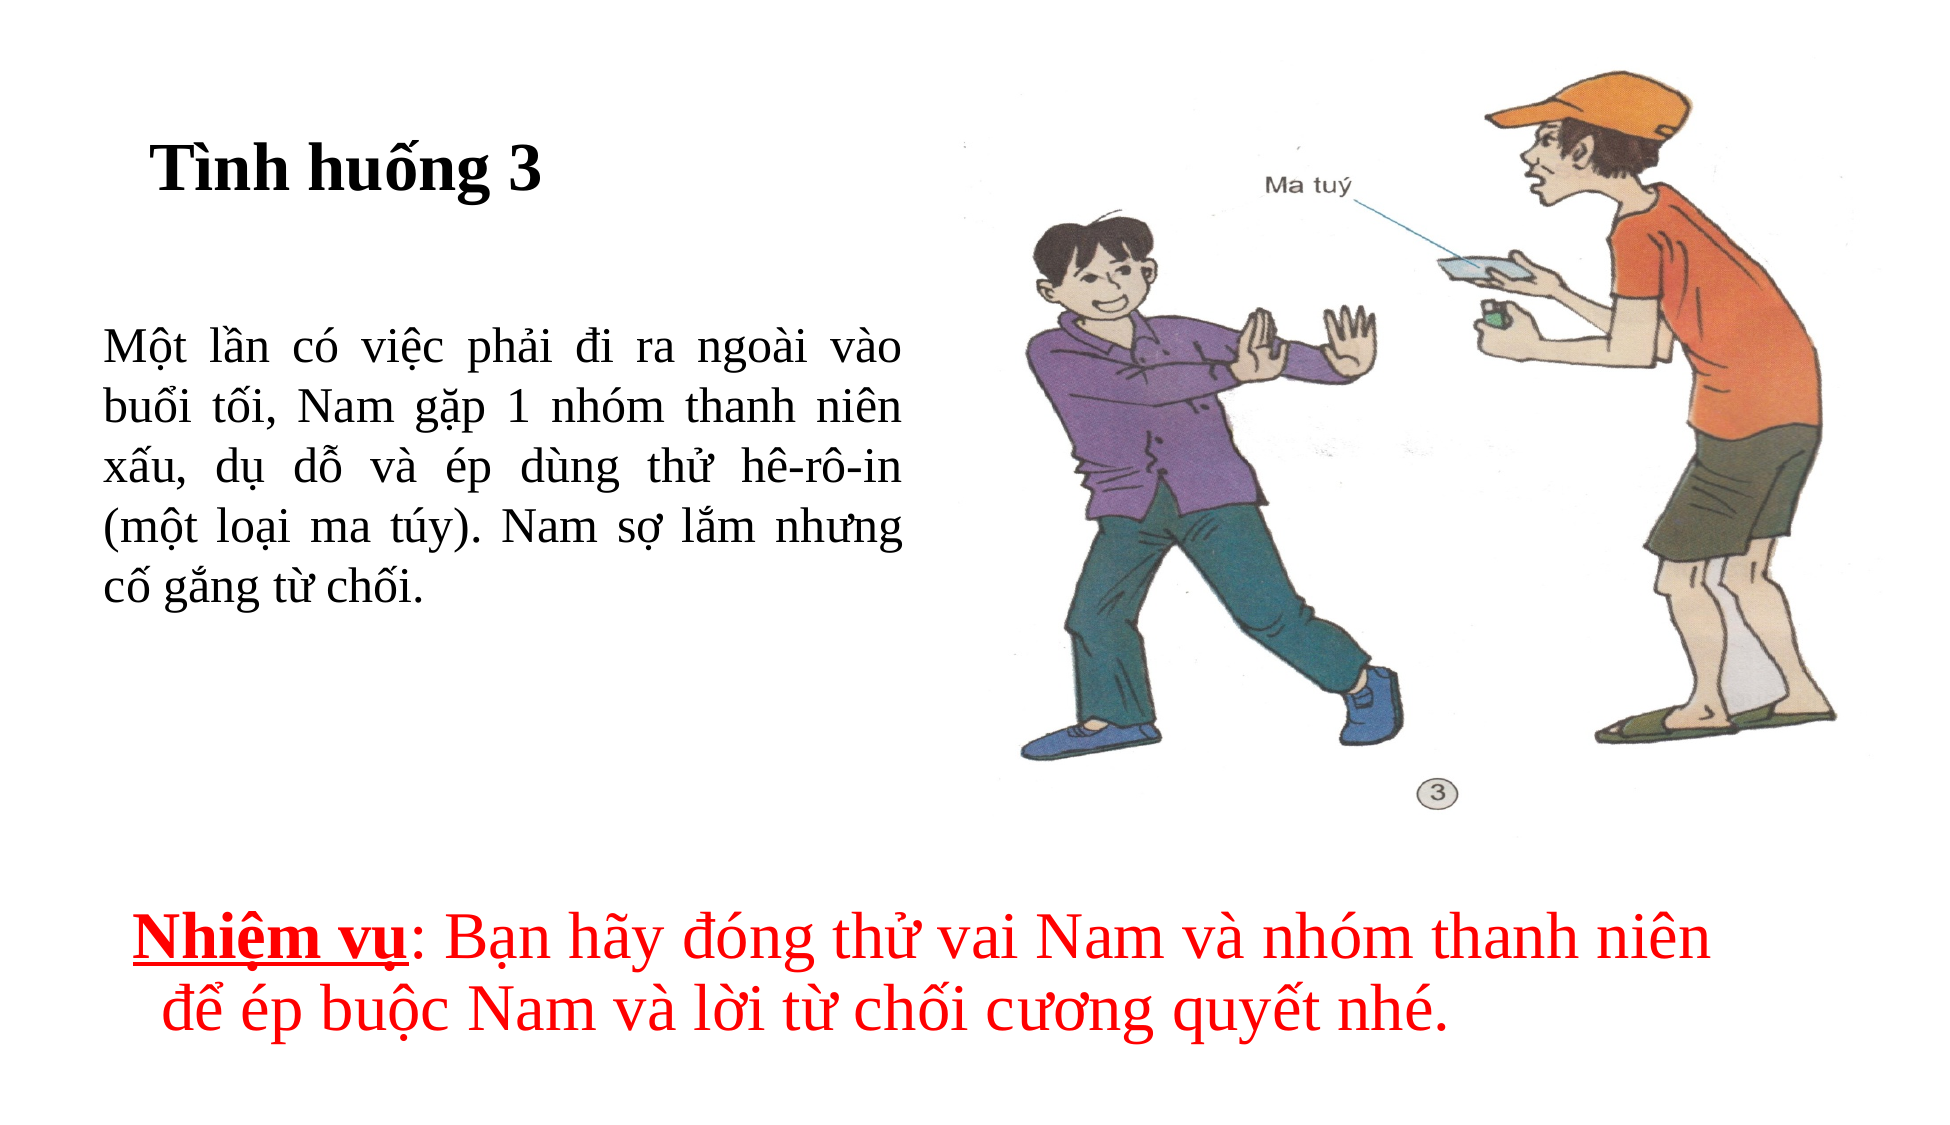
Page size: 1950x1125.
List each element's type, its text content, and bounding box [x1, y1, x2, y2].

text_box Một lần có việc phải đi ra ngoài vào buổi tối, Nam gặp 1 nhóm thanh niên xấu, dụ dỗ và ép dùng thử hê-rô-in (một loại ma túy). Nam sợ lắm nhưng cố gắng từ chối. [88, 219, 918, 620]
list Nhiệm vụ: Bạn hãy đóng thử vai Nam và nhóm thanh niên để ép buộc Nam và lời từ chối cương quyết nhé. [117, 893, 1800, 1050]
title Tình huống 3 [134, 59, 958, 278]
picture [958, 49, 1886, 838]
